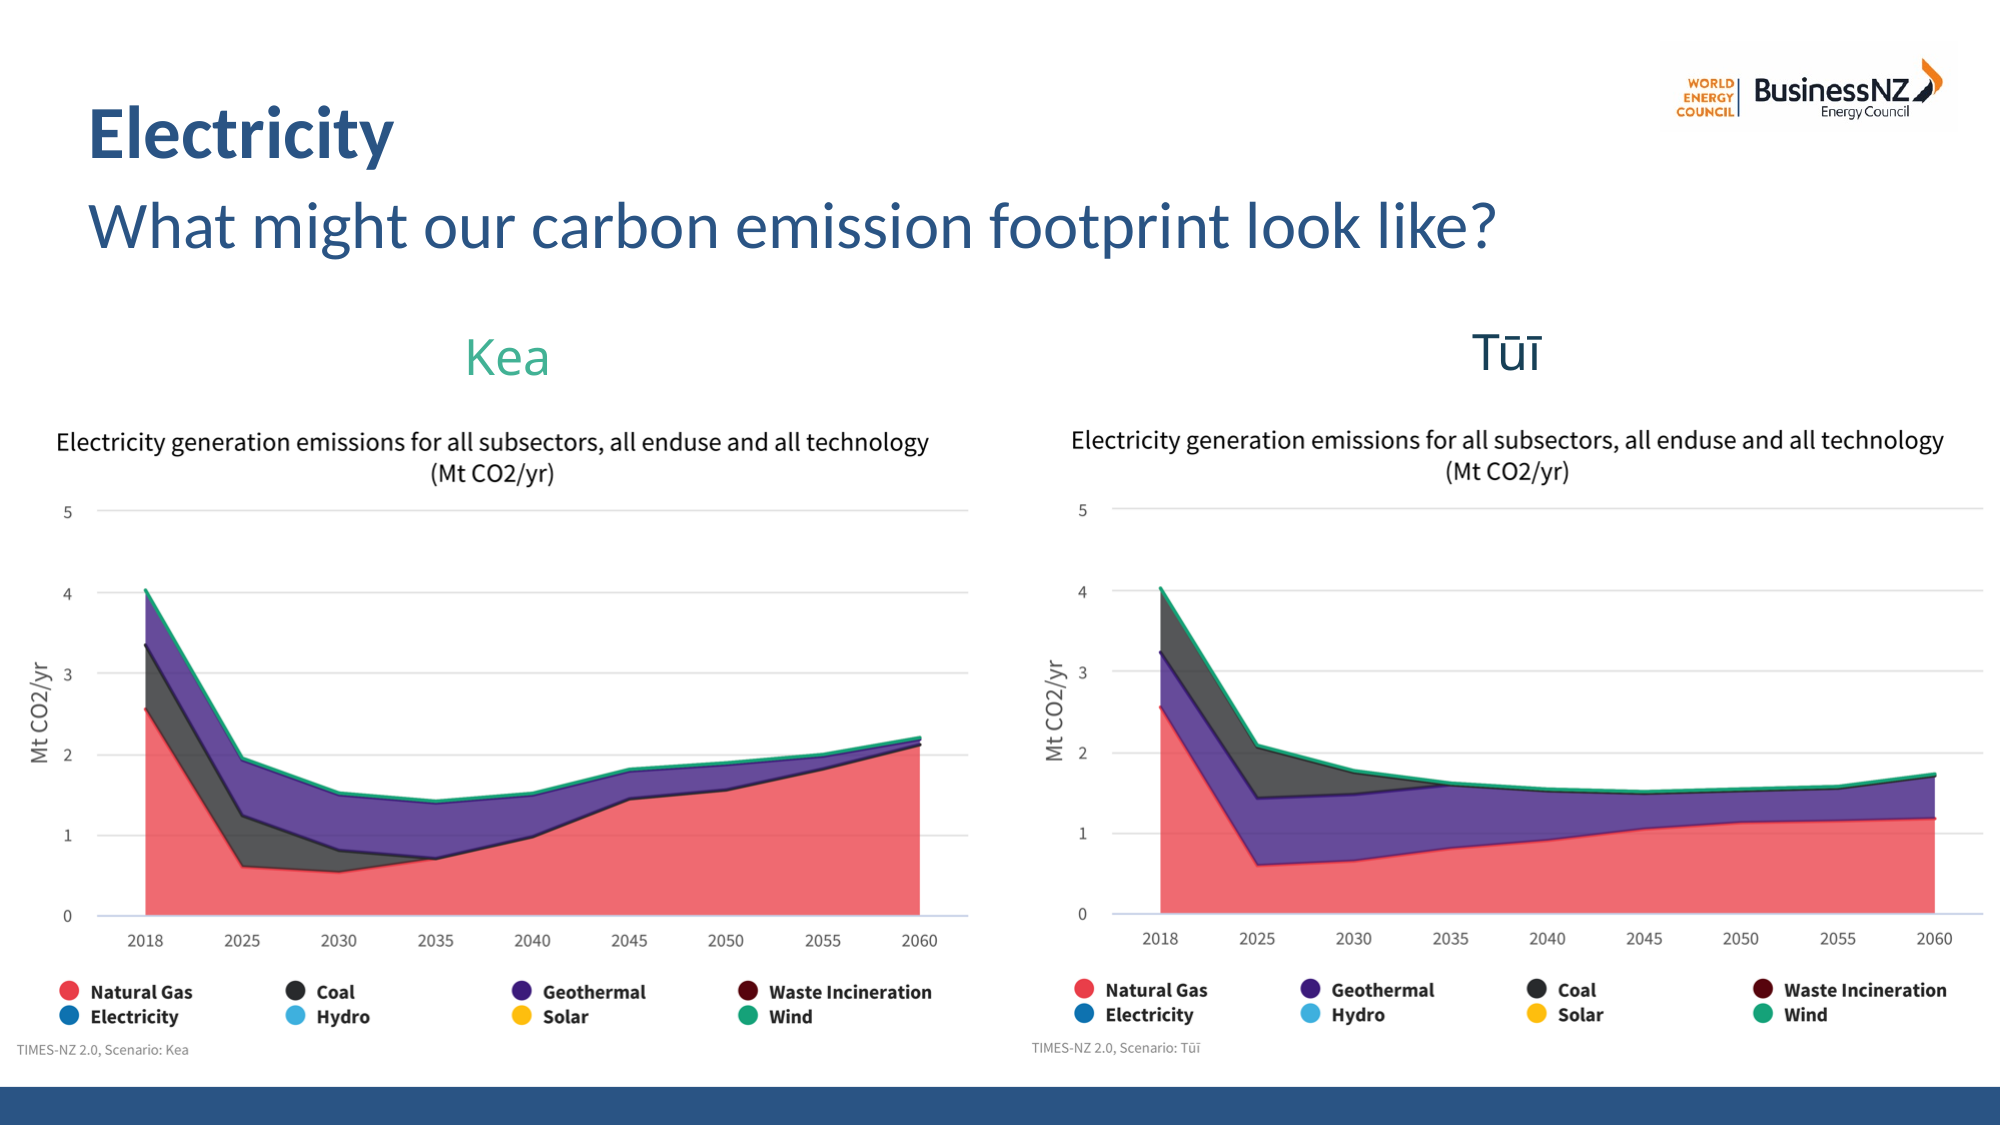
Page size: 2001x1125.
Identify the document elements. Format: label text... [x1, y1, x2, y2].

picture [0, 405, 985, 1063]
picture [1015, 404, 2000, 1061]
picture [1660, 41, 1958, 132]
text_box Tūī [1328, 313, 1686, 388]
text_box Kea [329, 317, 687, 393]
text_box Electricity What might our carbon emission footprint look like? [74, 59, 1898, 277]
